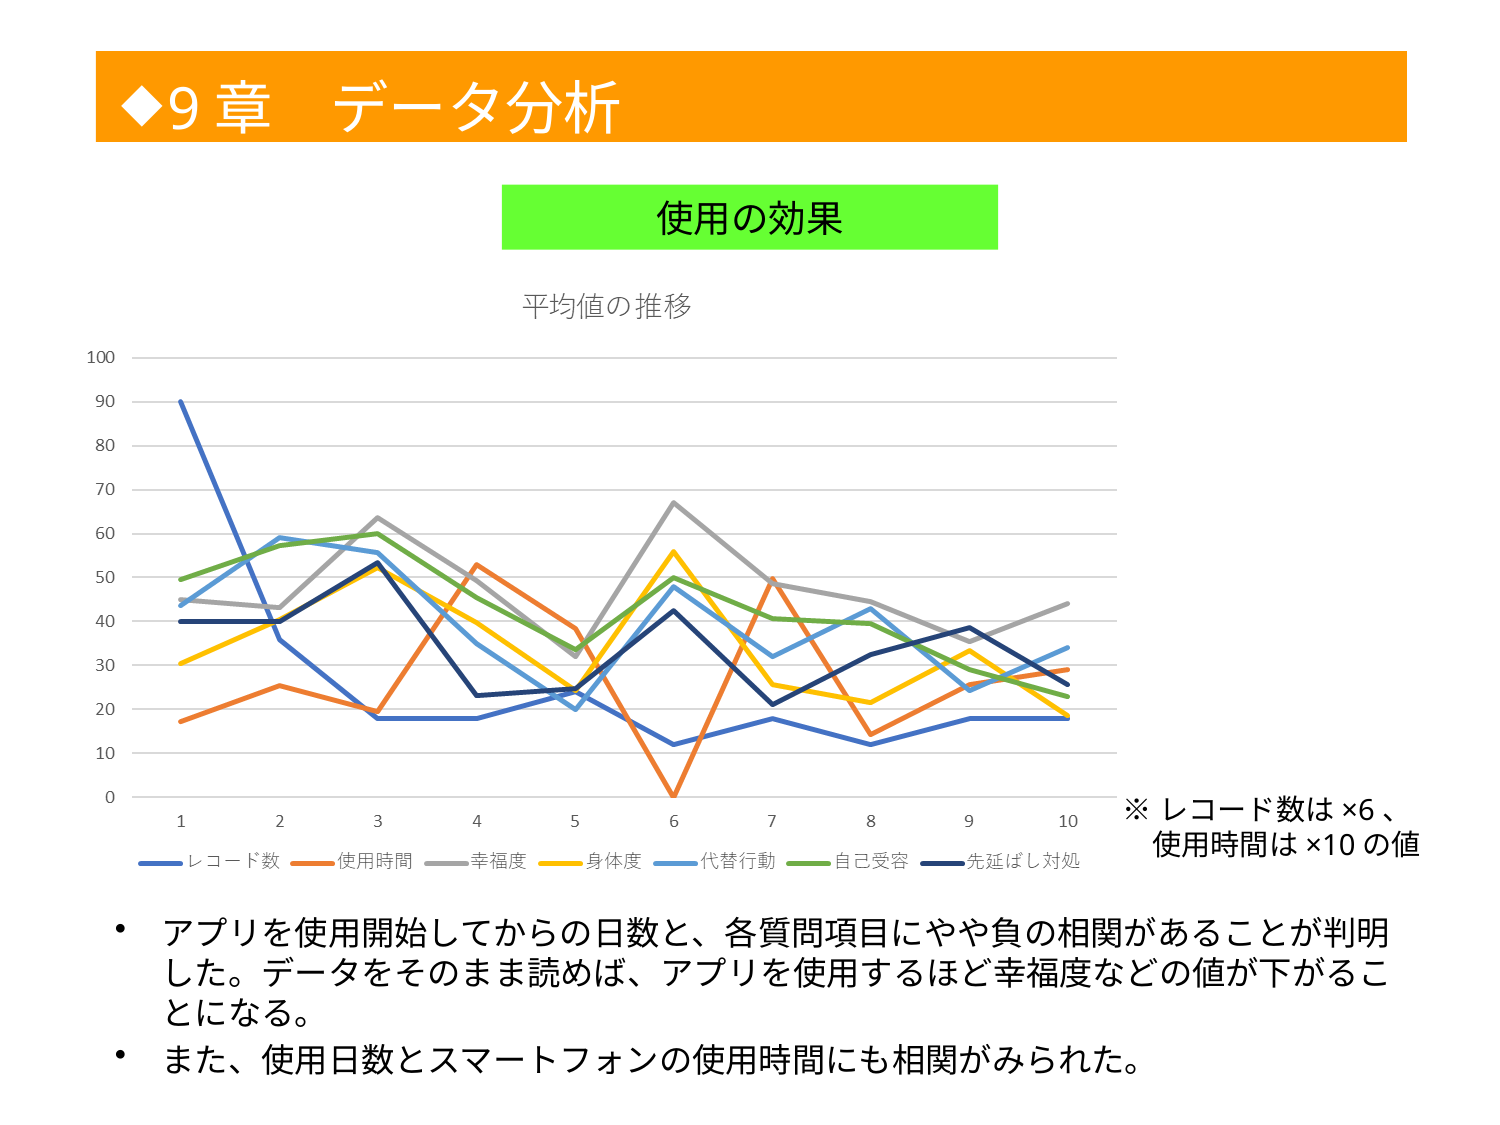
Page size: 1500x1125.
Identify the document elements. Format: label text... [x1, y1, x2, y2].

text_box ※レコード数は×6、 使用時間は×10の値 [1149, 783, 1436, 869]
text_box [63, 258, 1149, 902]
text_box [95, 50, 1408, 150]
text_box 使用の効果 [501, 184, 999, 250]
text_box アプリを使用開始してからの日数と、各質問項目にやや負の相関があることが判明した。データをそのまま読めば、アプリを使用するほど幸福度などの値が下がることになる。 また、使用日数とスマートフォンの使用時間にも相関がみられた。 [100, 904, 1423, 1087]
